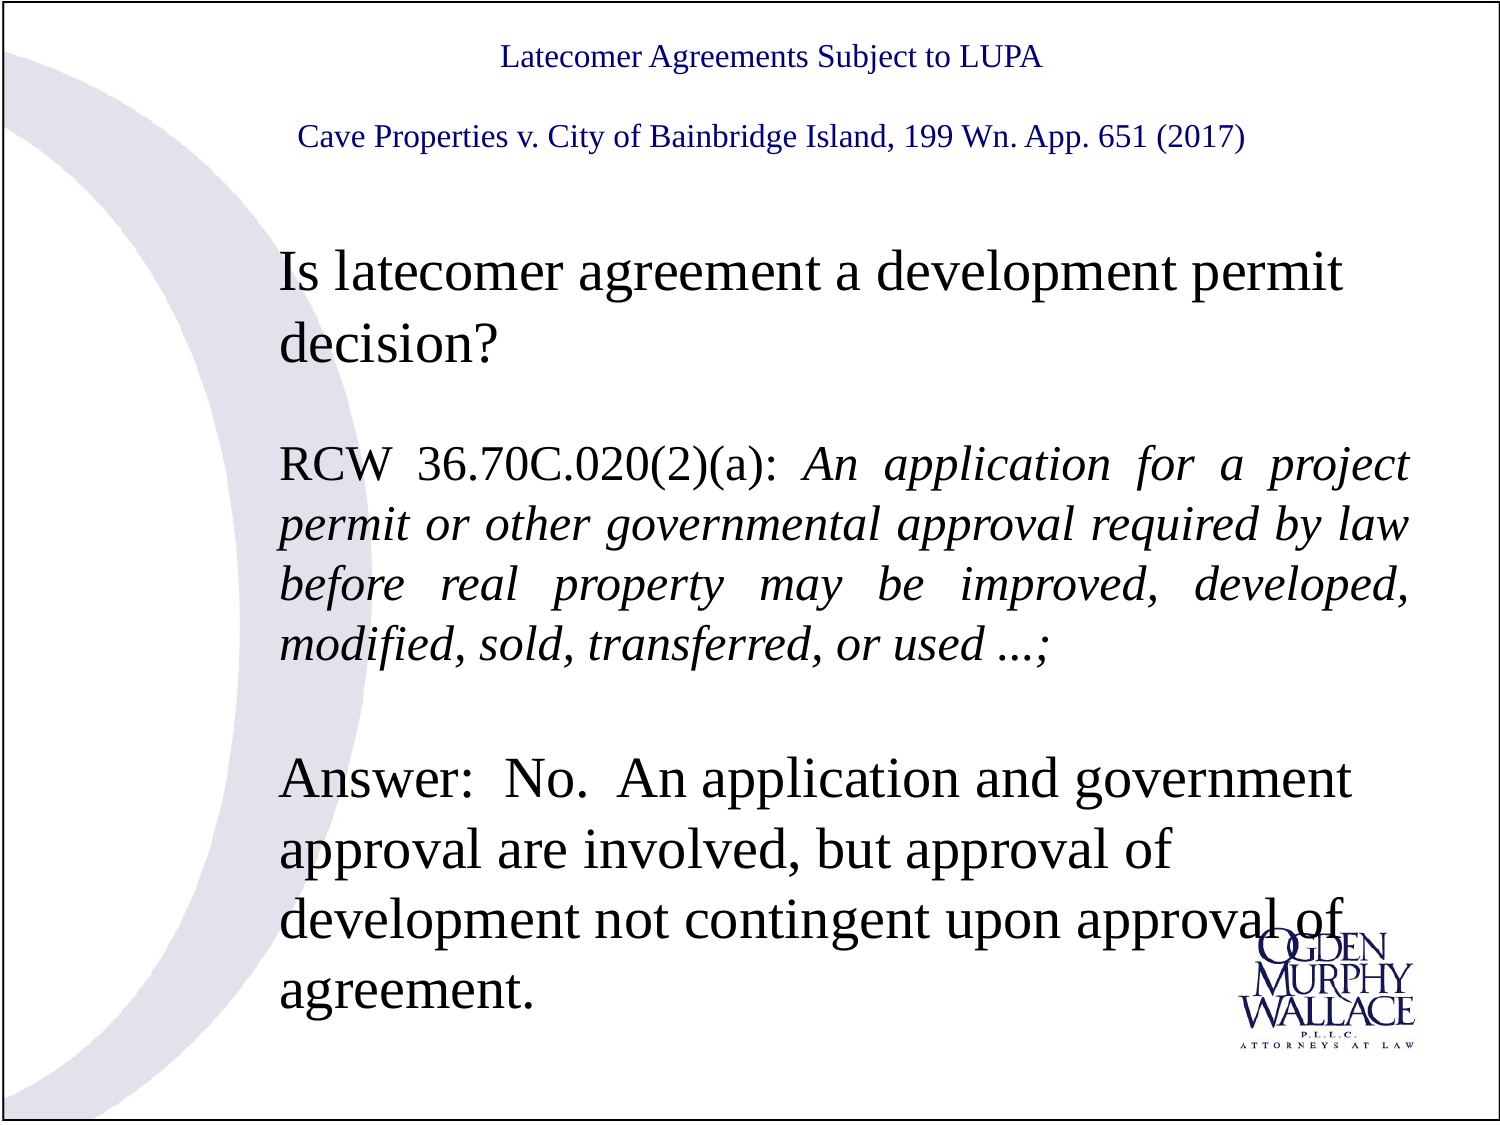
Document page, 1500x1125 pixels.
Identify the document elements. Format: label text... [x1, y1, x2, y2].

picture [0, 0, 1500, 1125]
title Latecomer Agreements Subject to LUPA Cave Properties v. City of Bainbridge Island, 199 Wn. App. 651 (2017) [106, 24, 1438, 163]
list Is latecomer agreement a development permit decision? RCW 36.70C.020(2)(a): An application for a project permit or other governmental approval required by law before real property may be improved, developed, modified, sold, transferred, or used ...; Answer: No. An application and government approval are involved, but approval of development not contingent upon approval of agreement. [207, 216, 1425, 963]
